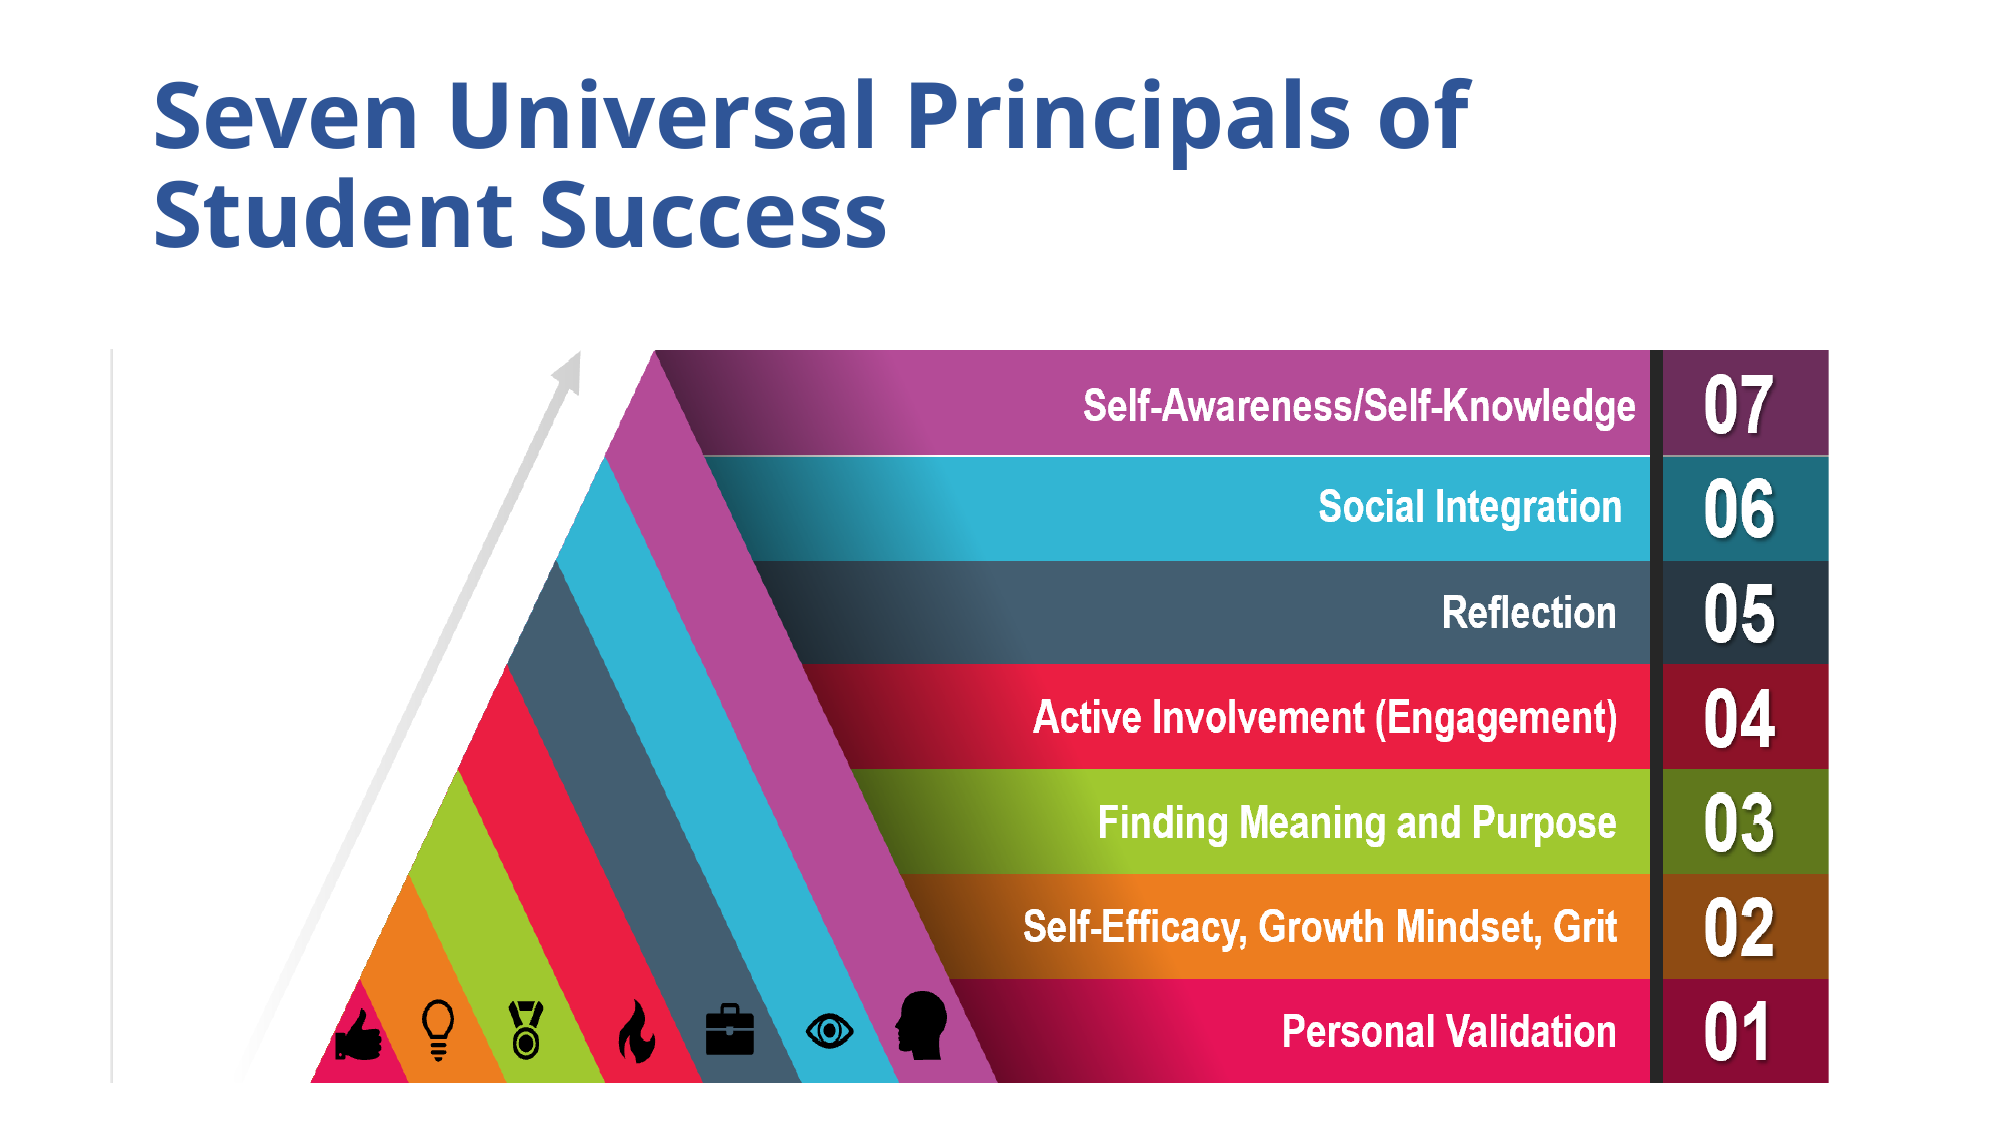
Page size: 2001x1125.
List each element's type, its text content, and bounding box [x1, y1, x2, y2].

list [110, 349, 1829, 1083]
title Seven Universal Principals of Student Success [137, 59, 1863, 278]
